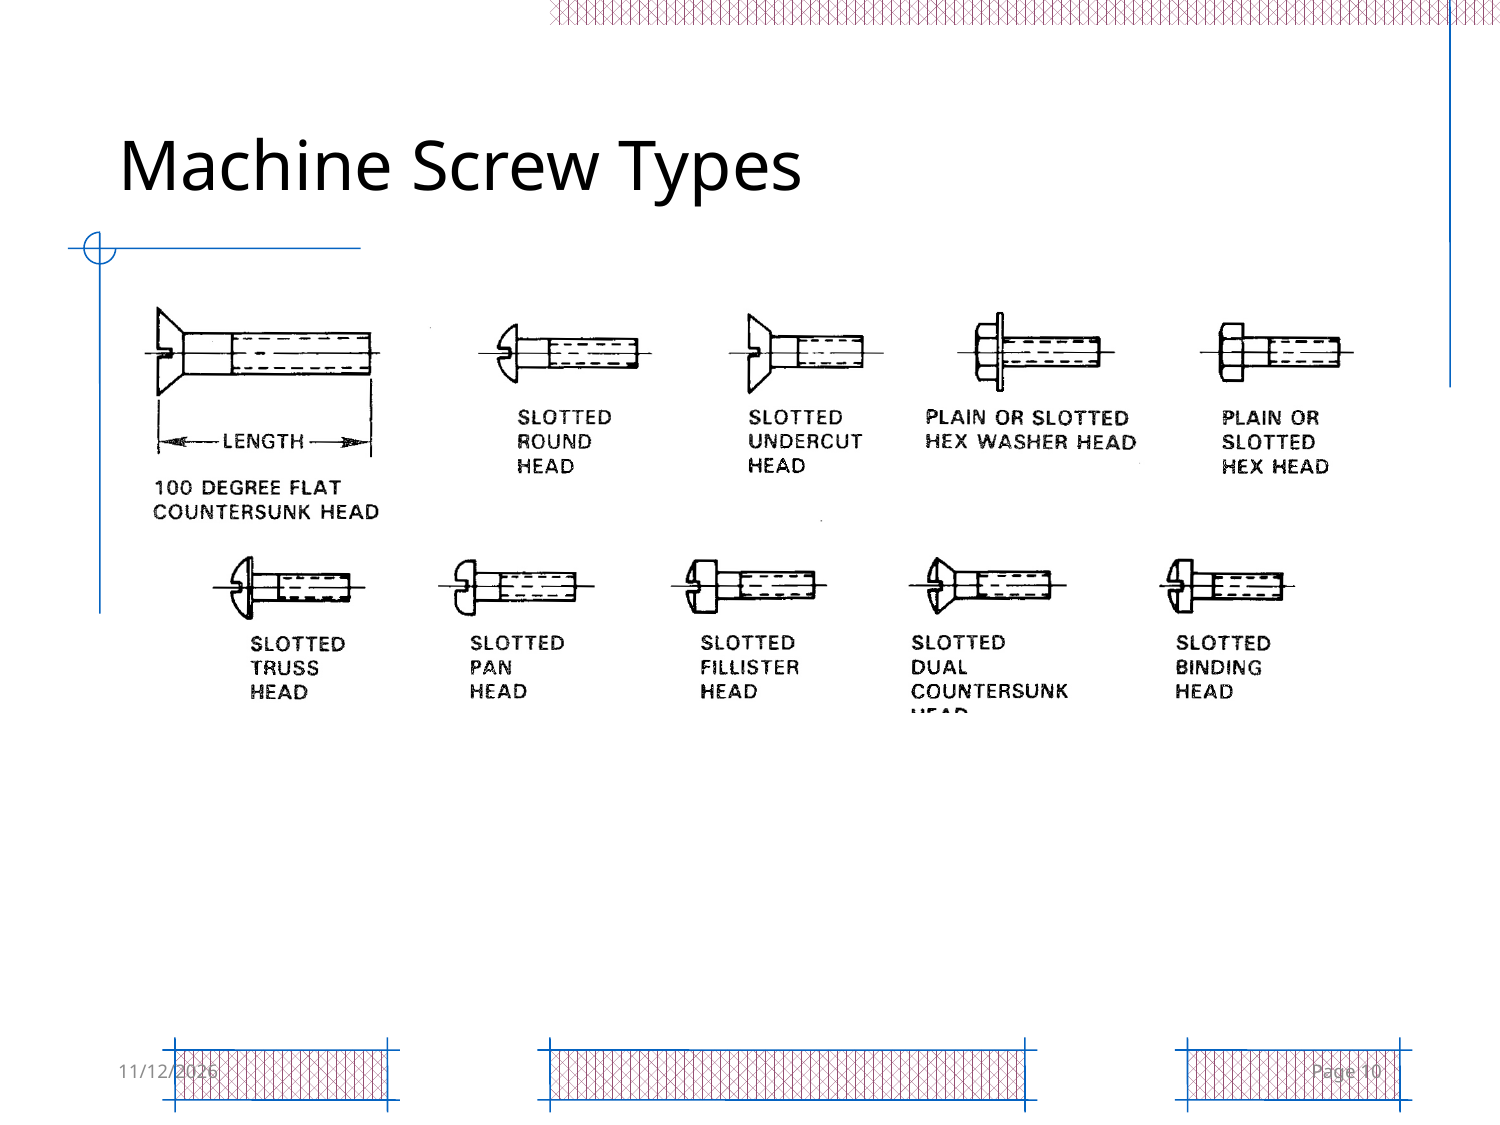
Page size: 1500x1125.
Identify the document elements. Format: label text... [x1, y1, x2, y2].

slide_number Page 10 [1059, 1042, 1397, 1103]
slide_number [103, 1042, 441, 1103]
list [124, 287, 1371, 713]
title Machine Screw Types [103, 59, 1397, 278]
